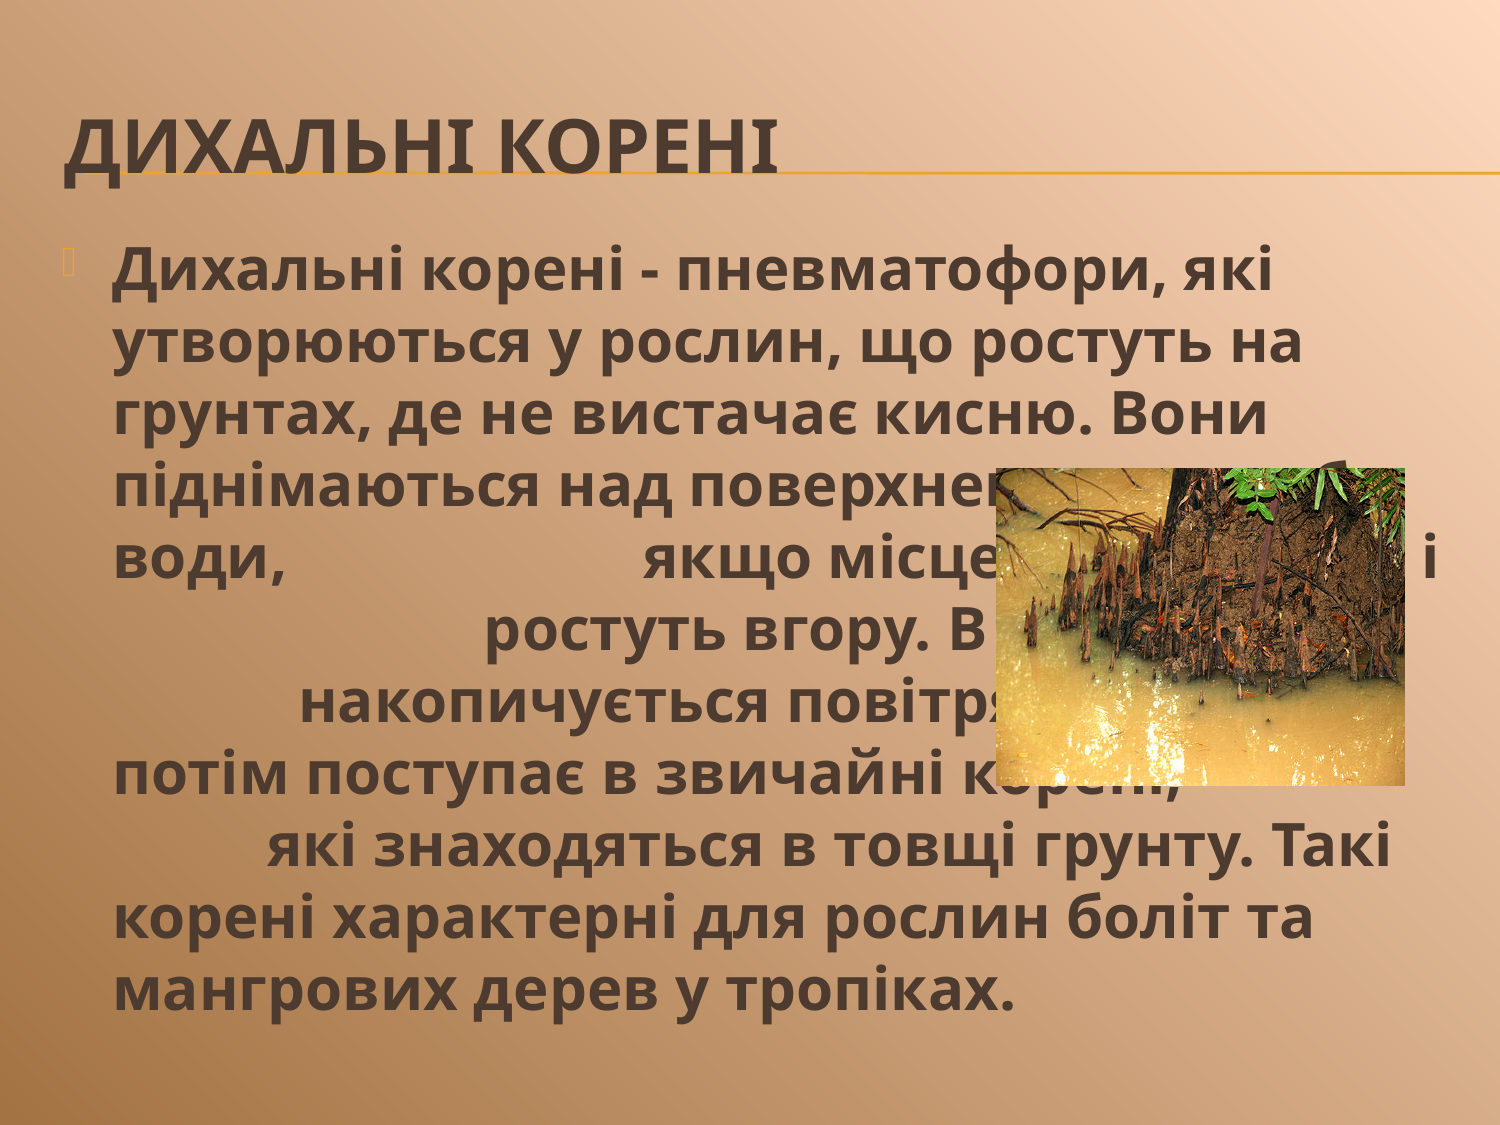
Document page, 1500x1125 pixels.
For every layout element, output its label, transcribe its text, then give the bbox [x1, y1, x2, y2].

title Дихальні корені [50, 75, 1475, 213]
picture [995, 468, 1406, 786]
list Дихальні корені - пневматофори, які утворюються у рослин, що ростуть на грунтах, де не вистачає кисню. Вони піднімаються над поверхнею грунту або води, якщо місце заболочене, і ростуть вгору. В цих коренях накопичується повітря, що потім поступає в звичайні корені, які знаходяться в товщі грунту. Такі корені характерні для рослин боліт та мангрових дерев у тропіках. [46, 222, 1472, 1055]
